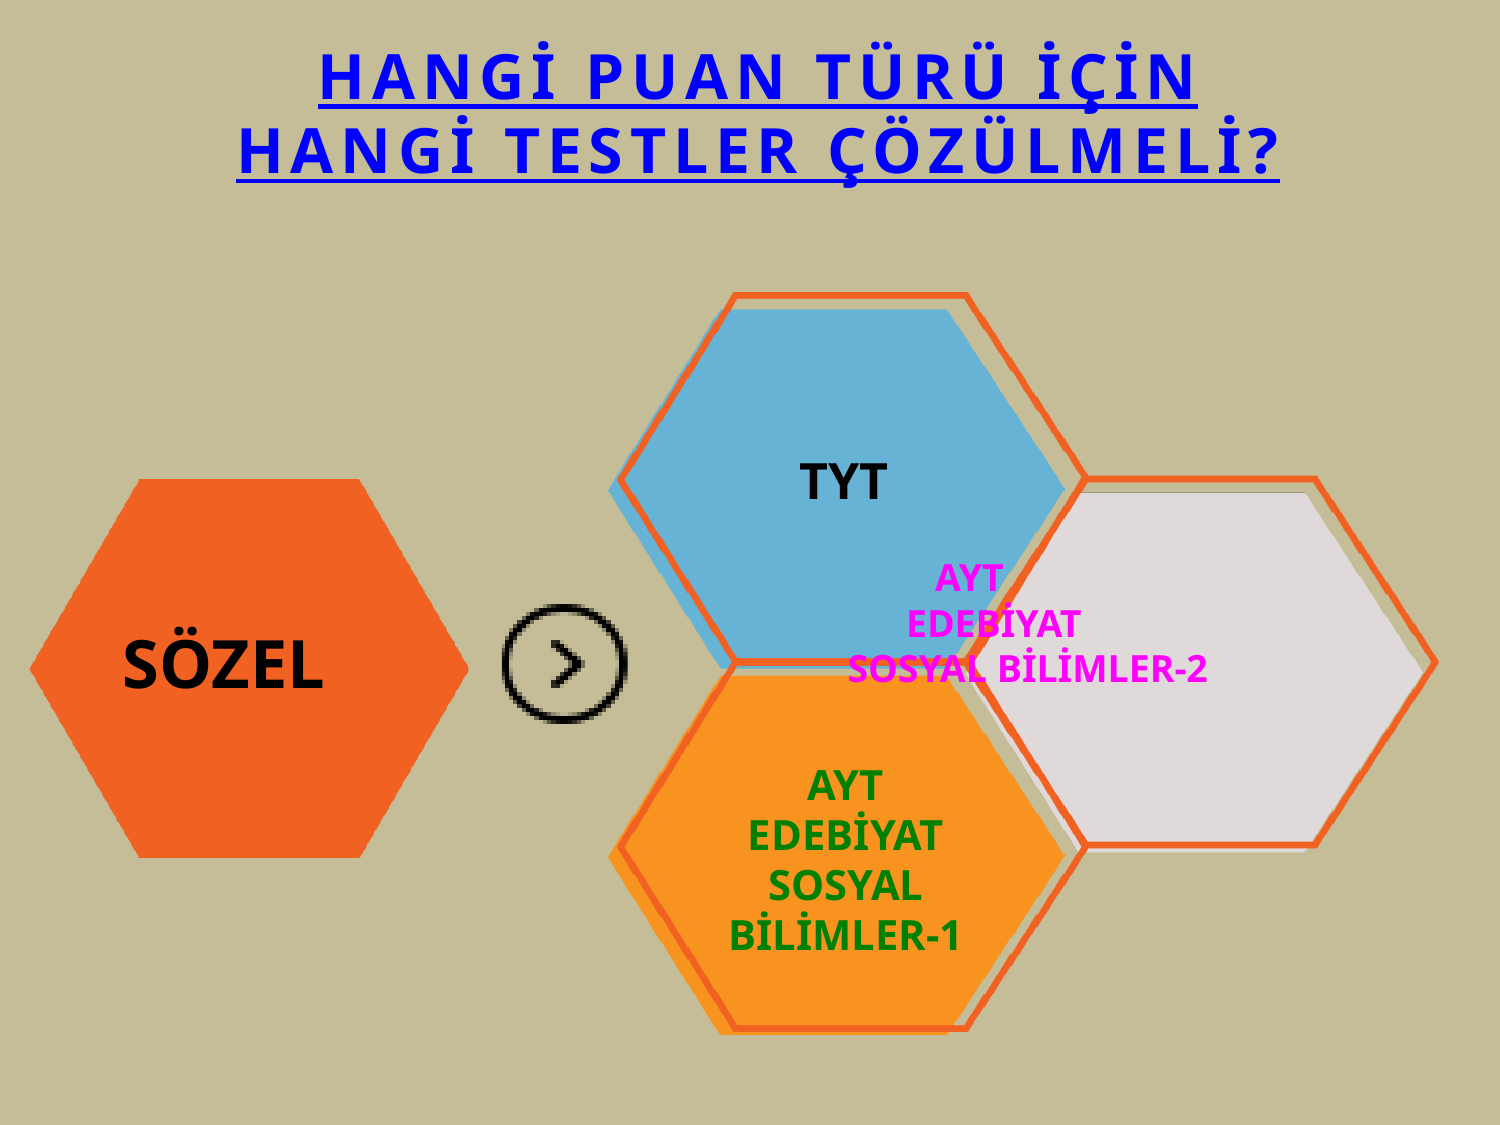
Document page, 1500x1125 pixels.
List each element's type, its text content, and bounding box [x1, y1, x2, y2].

text_box SÖZEL [29, 479, 469, 858]
title HANGİ PUAN TÜRÜ İÇİN HANGİ TESTLER ÇÖZÜLMELİ? [123, 54, 1399, 244]
text_box TYT [738, 397, 951, 518]
text_box AYT EDEBİYAT SOSYAL BİLİMLER-1 [667, 751, 1025, 967]
text_box AYT EDEBİYAT SOSYAL BİLİMLER-2 [608, 292, 1441, 1036]
text_box [501, 604, 608, 724]
